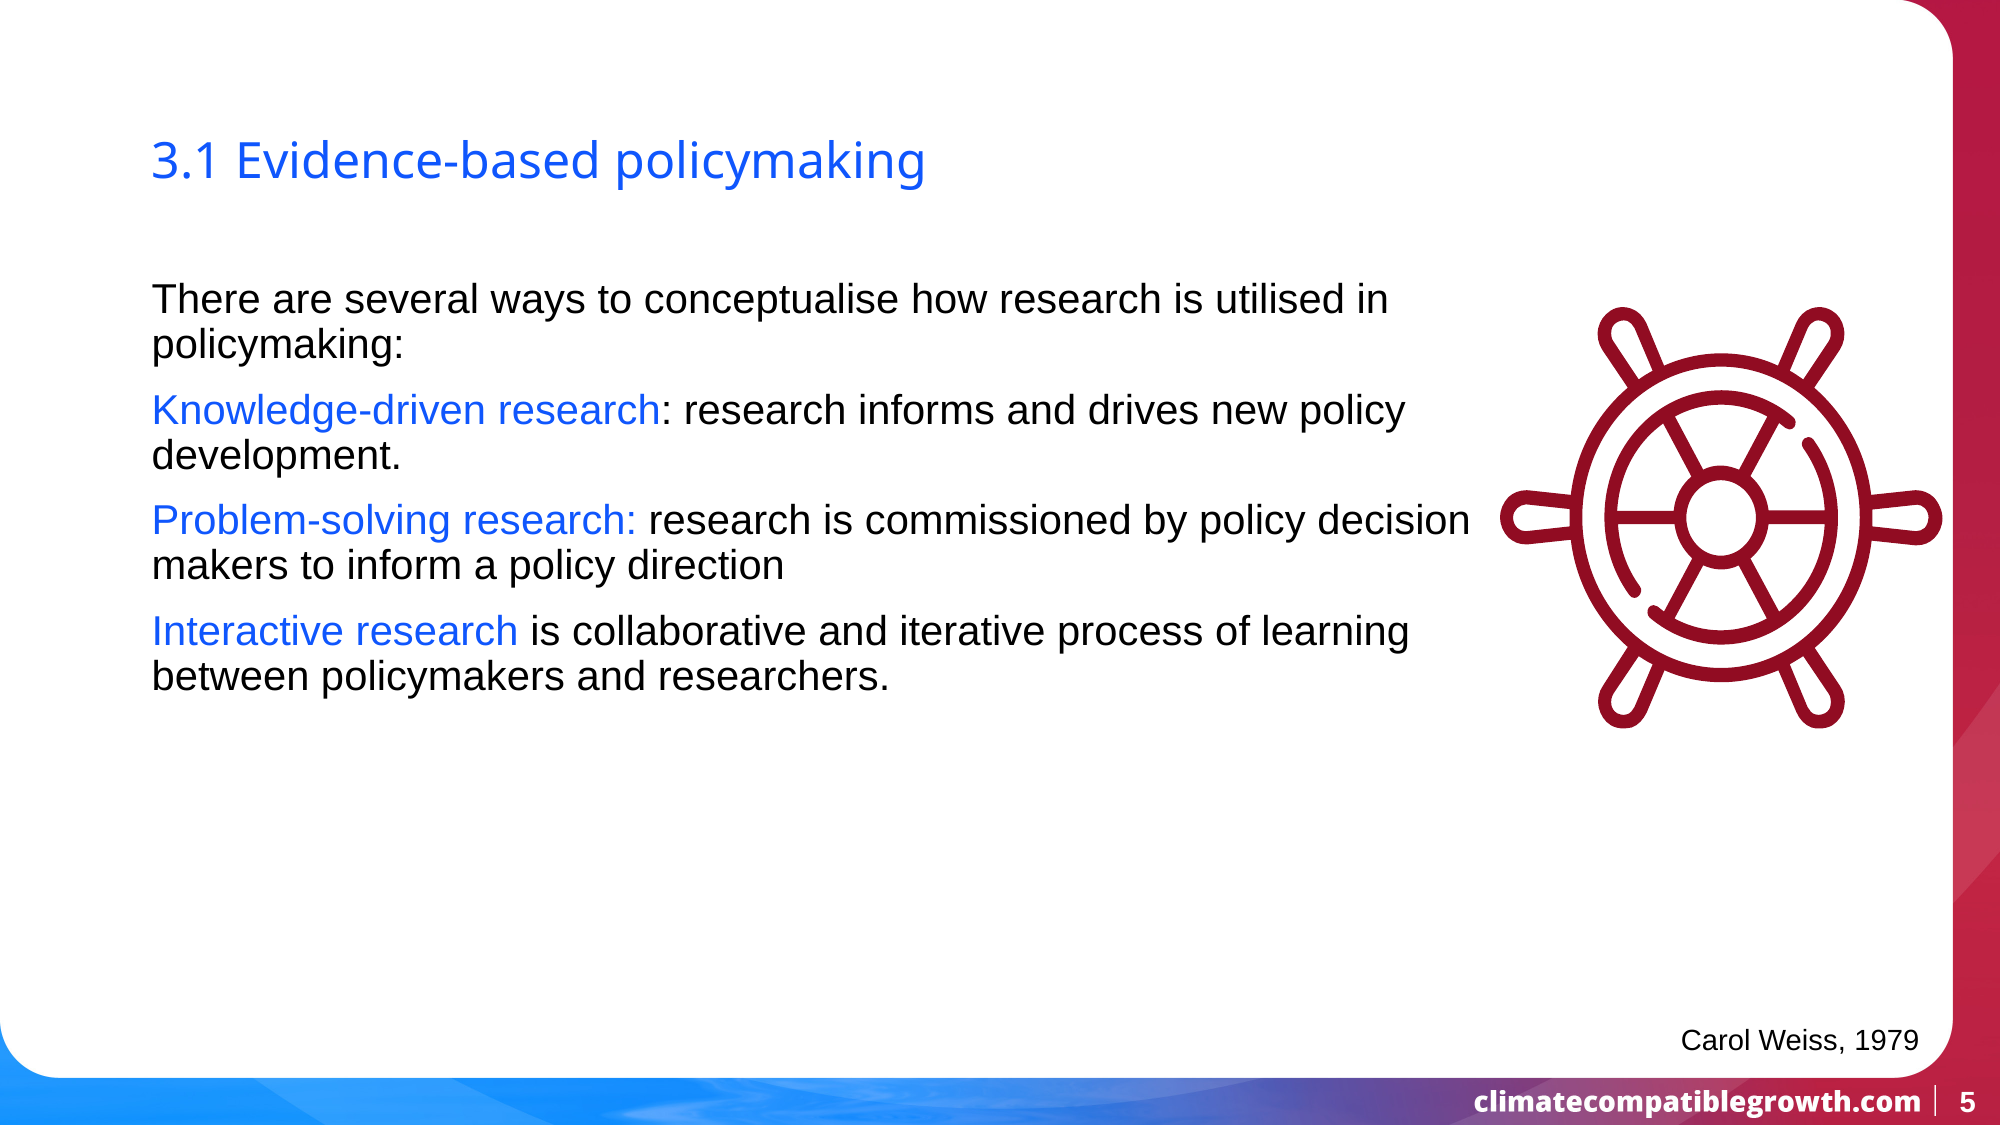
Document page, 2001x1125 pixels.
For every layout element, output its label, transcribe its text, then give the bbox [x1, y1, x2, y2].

picture [0, 0, 2000, 1125]
list 3.1 Evidence-based policymaking [136, 129, 1520, 229]
text_box Carol Weiss, 1979 [1385, 1013, 1943, 1064]
list ﻿There are several ways to conceptualise how research is utilised in policymaking: Knowledge-driven research: research informs and drives new policy development. Problem-solving research: research is commissioned by policy decision makers to inform a policy direction Interactive research is collaborative and iterative process of learning between policymakers and researchers. [136, 271, 1520, 832]
slide_number 5 [1935, 1077, 2000, 1125]
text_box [1499, 306, 1943, 729]
